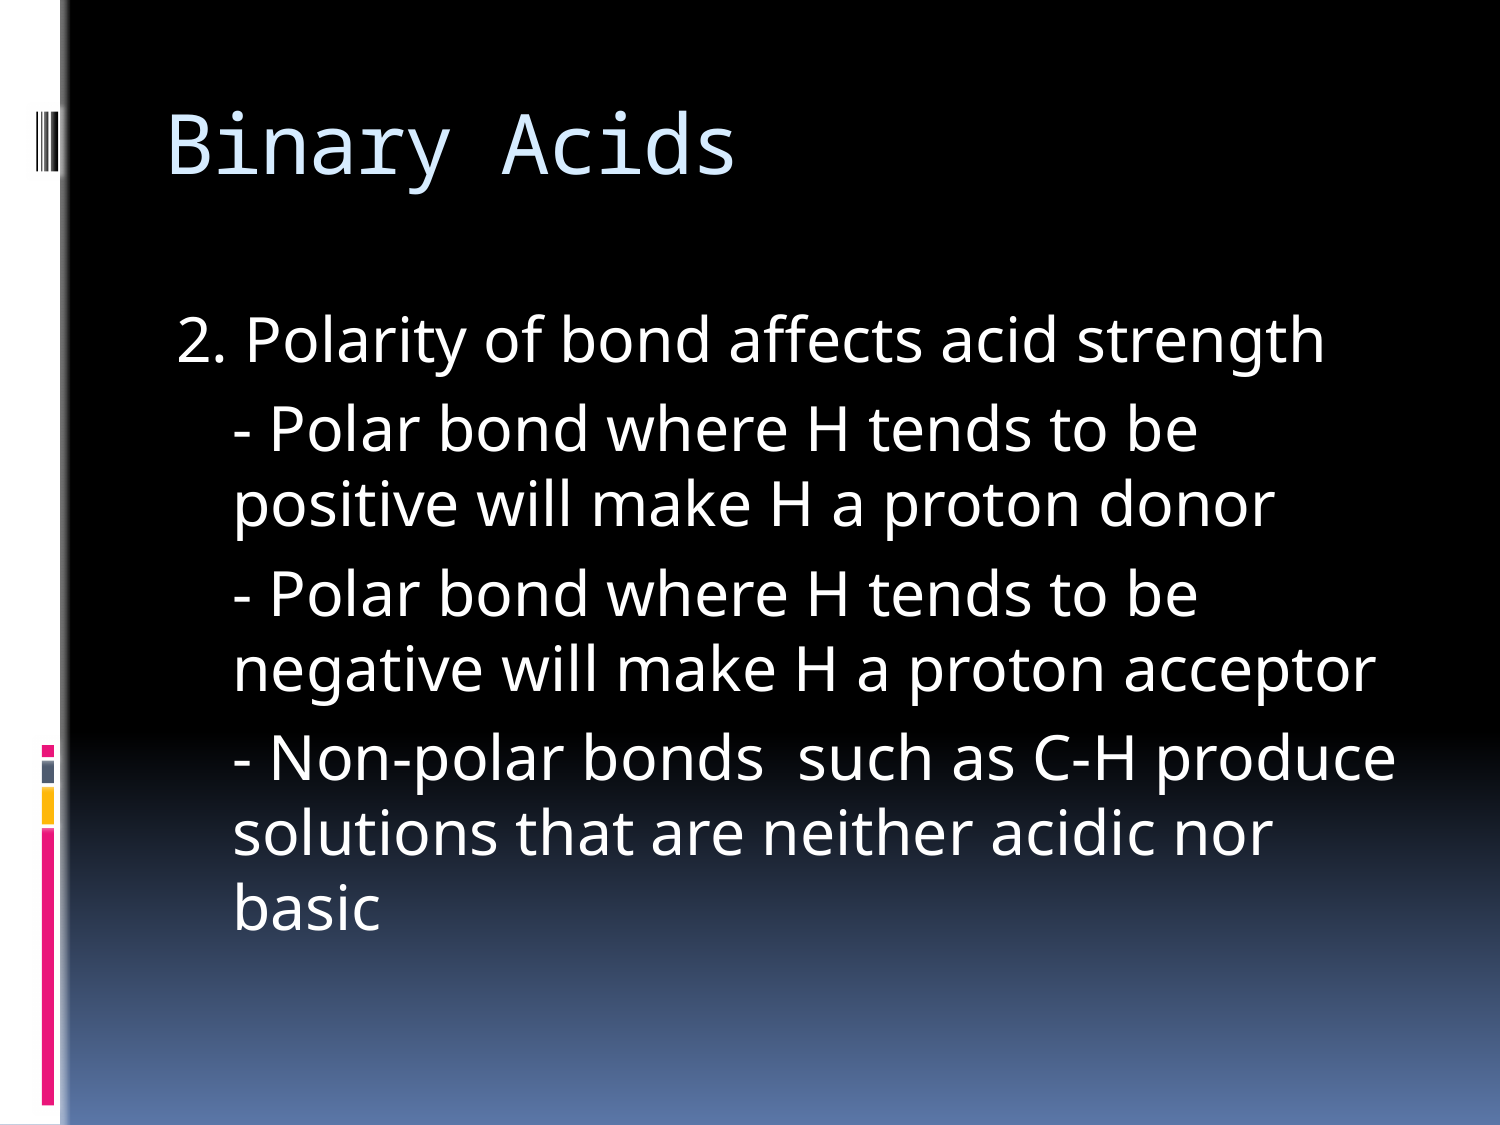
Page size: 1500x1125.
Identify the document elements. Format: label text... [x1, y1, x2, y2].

list 2. Polarity of bond affects acid strength - Polar bond where H tends to be positive will make H a proton donor - Polar bond where H tends to be negative will make H a proton acceptor - Non-polar bonds such as C-H produce solutions that are neither acidic nor basic [150, 292, 1425, 1043]
title Binary Acids [150, 83, 1425, 234]
